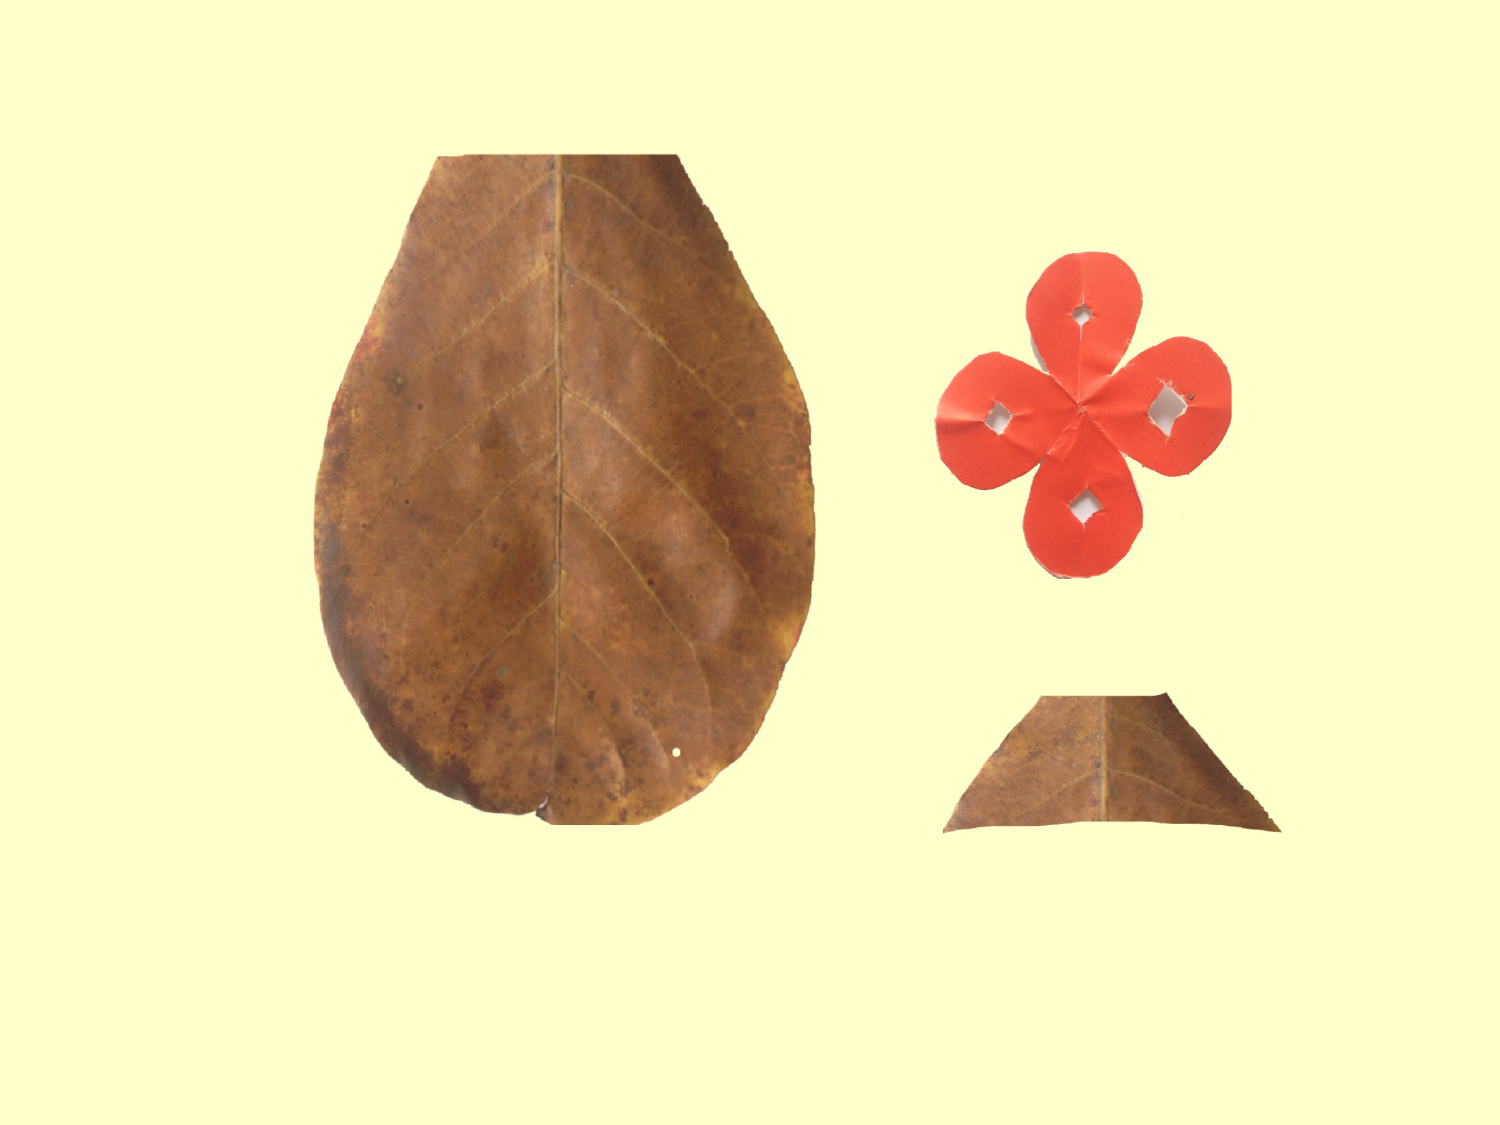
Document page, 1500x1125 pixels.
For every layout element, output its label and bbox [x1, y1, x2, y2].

picture [313, 150, 817, 235]
picture [313, 740, 817, 825]
picture [933, 249, 1232, 579]
picture [942, 589, 1289, 936]
list [227, 235, 903, 740]
